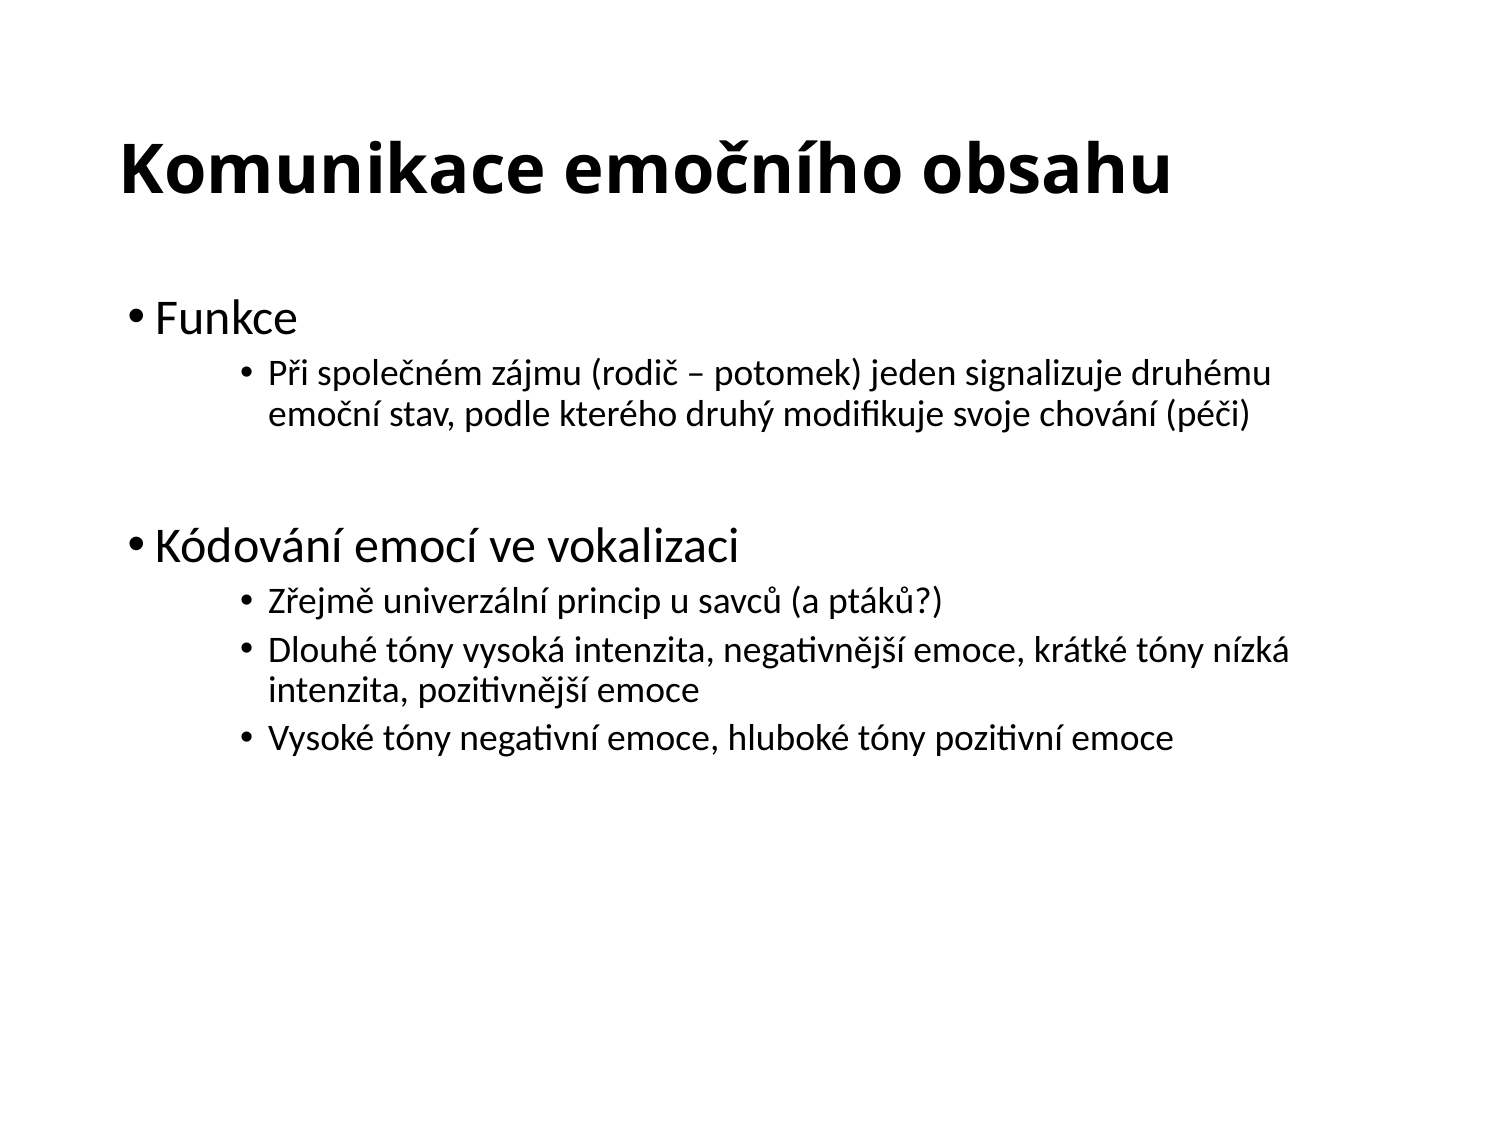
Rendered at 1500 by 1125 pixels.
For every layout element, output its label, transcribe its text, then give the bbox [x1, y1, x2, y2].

list Funkce Při společném zájmu (rodič – potomek) jeden signalizuje druhému emoční stav, podle kterého druhý modifikuje svoje chování (péči) Kódování emocí ve vokalizaci Zřejmě univerzální princip u savců (a ptáků?) Dlouhé tóny vysoká intenzita, negativnější emoce, krátké tóny nízká intenzita, pozitivnější emoce Vysoké tóny negativní emoce, hluboké tóny pozitivní emoce [112, 284, 1387, 1000]
title Komunikace emočního obsahu [103, 63, 1398, 281]
